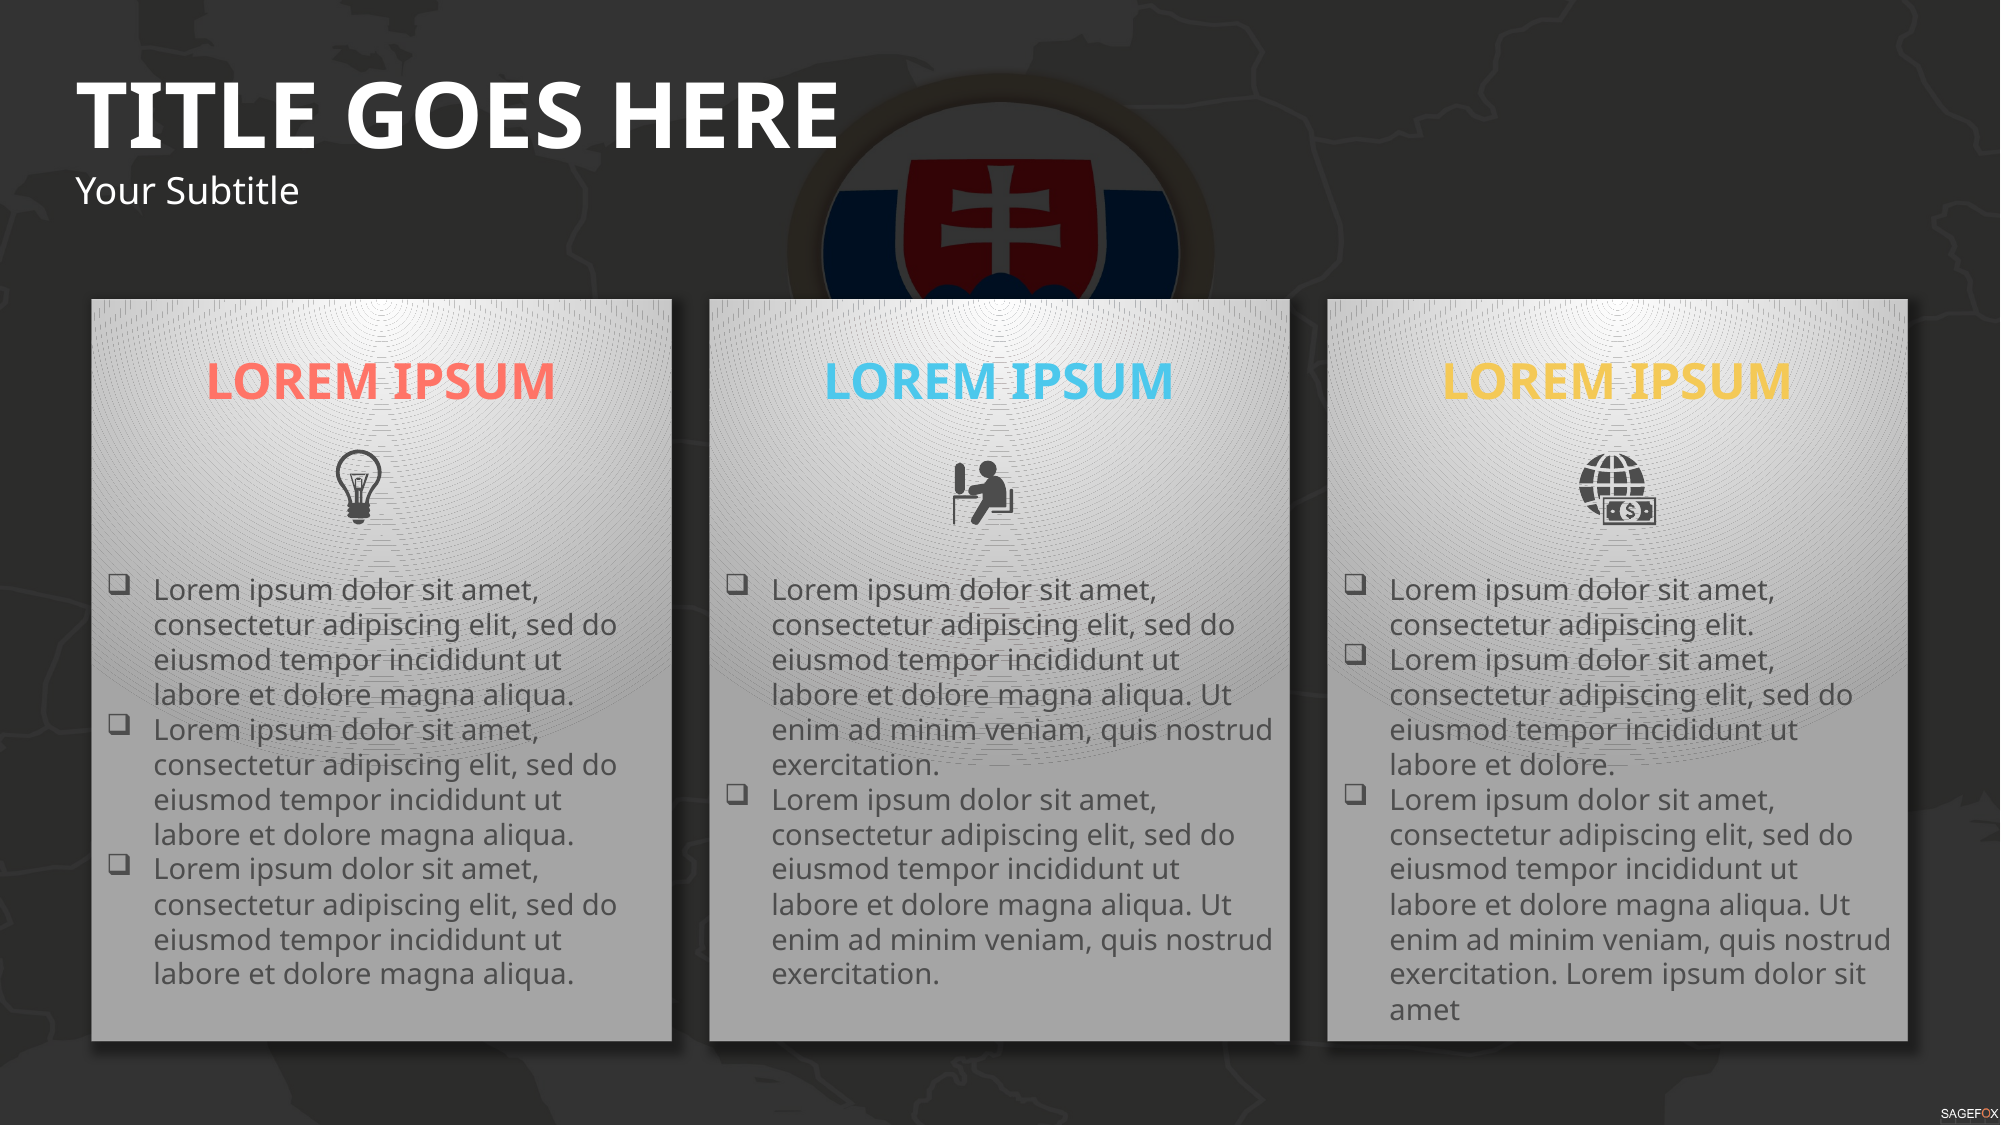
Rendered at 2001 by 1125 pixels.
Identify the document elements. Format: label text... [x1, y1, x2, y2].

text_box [952, 460, 1013, 525]
text_box LOREM IPSUM [91, 342, 672, 417]
text_box Lorem ipsum dolor sit amet, consectetur adipiscing elit. Lorem ipsum dolor sit amet, consectetur adipiscing elit, sed do eiusmod tempor incididunt ut labore et dolore. Lorem ipsum dolor sit amet, consectetur adipiscing elit, sed do eiusmod tempor incididunt ut labore et dolore magna aliqua. Ut enim ad minim veniam, quis nostrud exercitation. Lorem ipsum dolor sit amet [1327, 538, 1908, 1034]
text_box LOREM IPSUM [709, 342, 1290, 417]
text_box Lorem ipsum dolor sit amet, consectetur adipiscing elit, sed do eiusmod tempor incididunt ut labore et dolore magna aliqua. Ut enim ad minim veniam, quis nostrud exercitation. Lorem ipsum dolor sit amet, consectetur adipiscing elit, sed do eiusmod tempor incididunt ut labore et dolore magna aliqua. Ut enim ad minim veniam, quis nostrud exercitation. [709, 538, 1290, 999]
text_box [335, 449, 382, 525]
text_box LOREM IPSUM [1327, 342, 1908, 417]
text_box TITLE GOES HERE Your Subtitle [60, 49, 1036, 220]
text_box [1327, 299, 1909, 1042]
text_box Lorem ipsum dolor sit amet, consectetur adipiscing elit, sed do eiusmod tempor incididunt ut labore et dolore magna aliqua. Lorem ipsum dolor sit amet, consectetur adipiscing elit, sed do eiusmod tempor incididunt ut labore et dolore magna aliqua. Lorem ipsum dolor sit amet, consectetur adipiscing elit, sed do eiusmod tempor incididunt ut labore et dolore magna aliqua. [91, 538, 672, 999]
text_box [709, 299, 1291, 1042]
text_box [1579, 453, 1657, 526]
text_box [91, 299, 673, 1042]
picture [0, 0, 2001, 1125]
